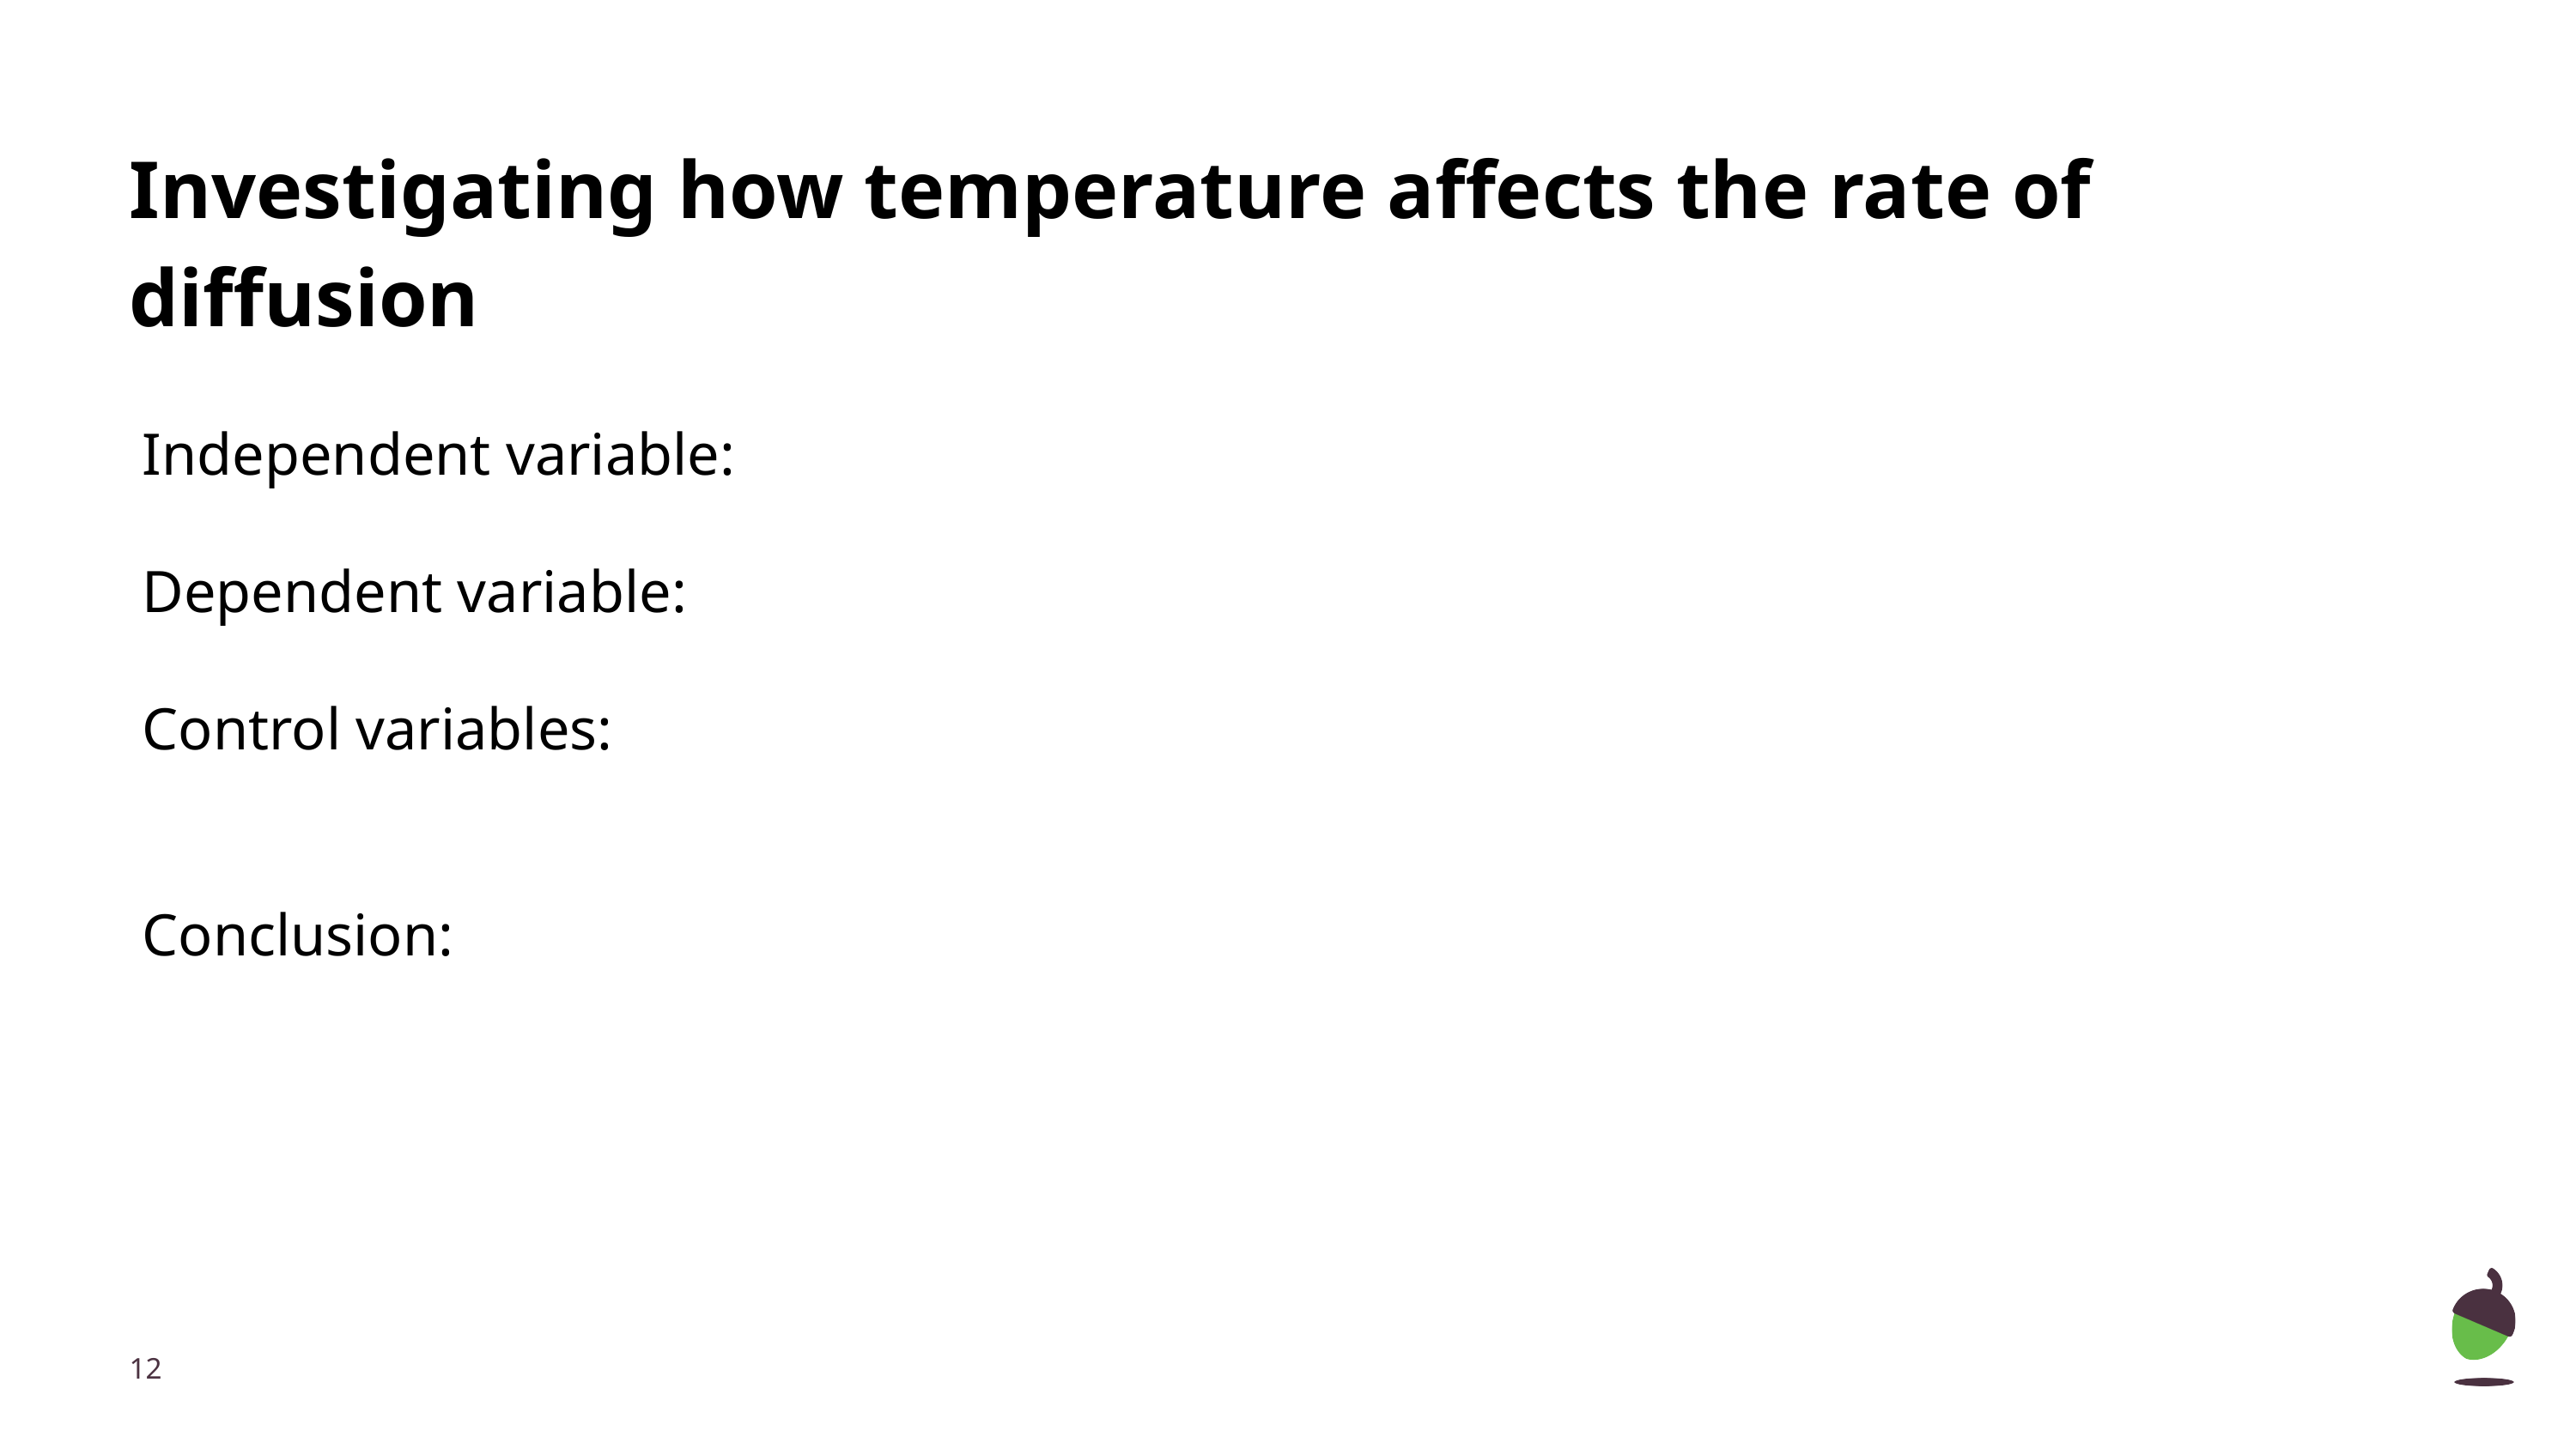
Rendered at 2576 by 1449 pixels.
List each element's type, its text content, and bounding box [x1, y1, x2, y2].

text_box Independent variable: Dependent variable: Control variables: Conclusion: [129, 404, 2218, 1251]
picture [2451, 1268, 2516, 1386]
title Investigating how temperature affects the rate of diffusion [129, 124, 2381, 355]
slide_number ‹#› [129, 1349, 332, 1401]
